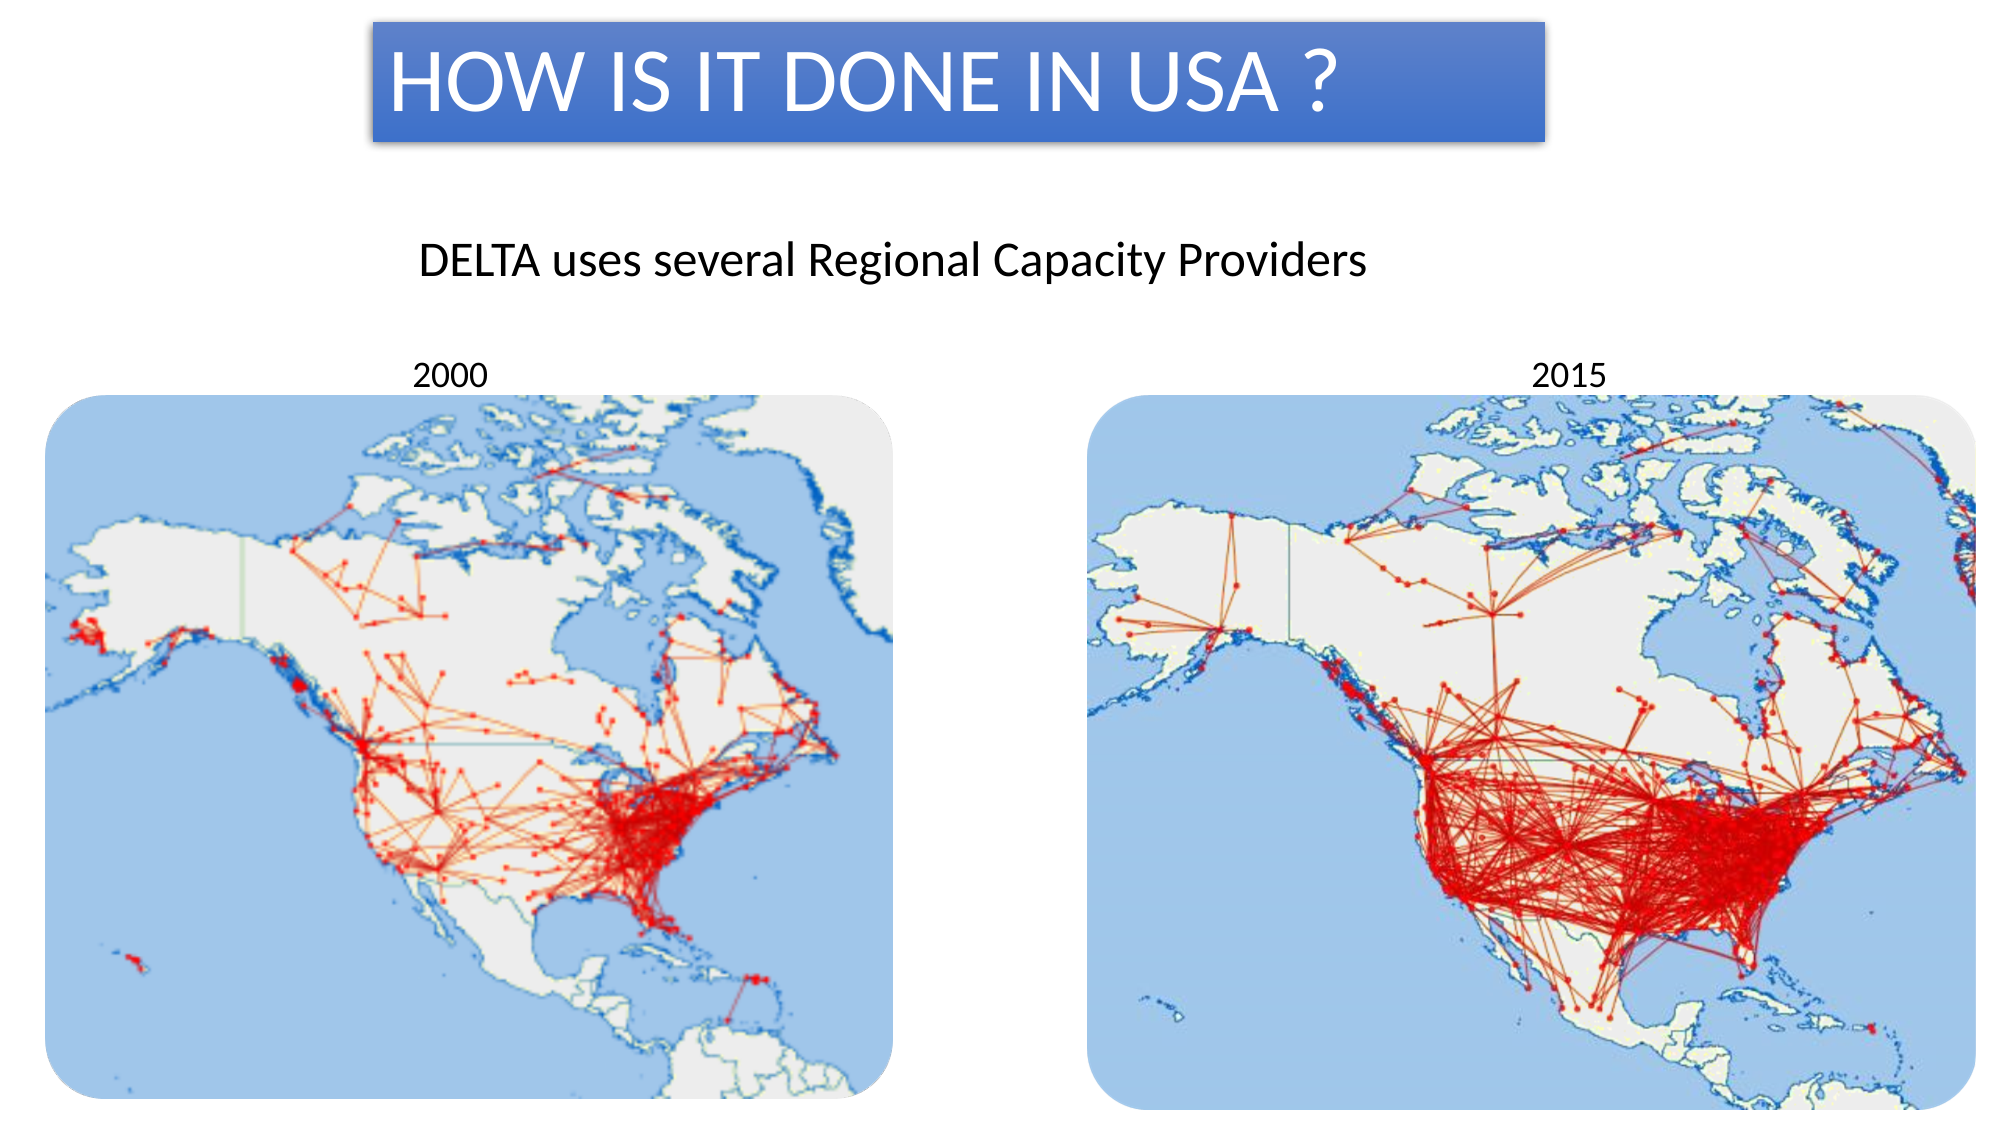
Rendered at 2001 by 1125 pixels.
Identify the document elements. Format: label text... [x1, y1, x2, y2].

text_box 2000 [397, 342, 541, 394]
title HOW IS IT DONE IN USA ? [373, 22, 1545, 142]
picture [45, 395, 893, 1100]
text_box DELTA uses several Regional Capacity Providers [403, 219, 1403, 295]
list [1086, 395, 1976, 1110]
text_box 2015 [1516, 342, 1660, 394]
